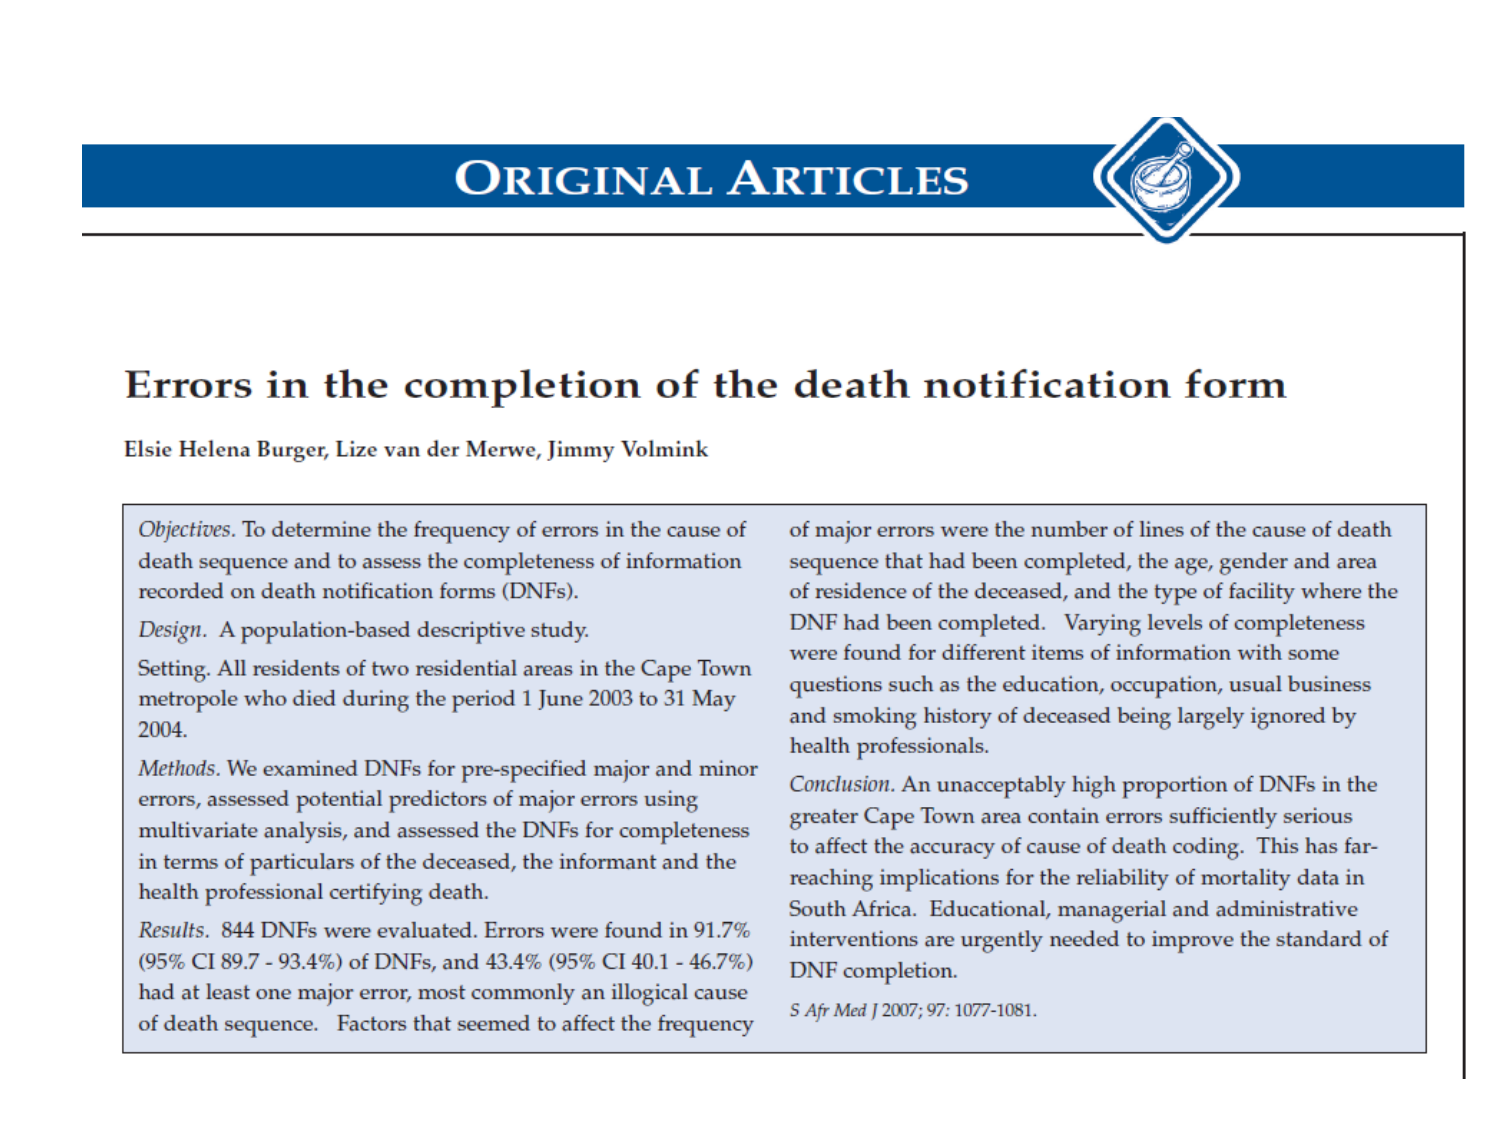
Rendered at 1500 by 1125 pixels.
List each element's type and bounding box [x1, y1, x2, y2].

picture [81, 116, 1500, 1079]
